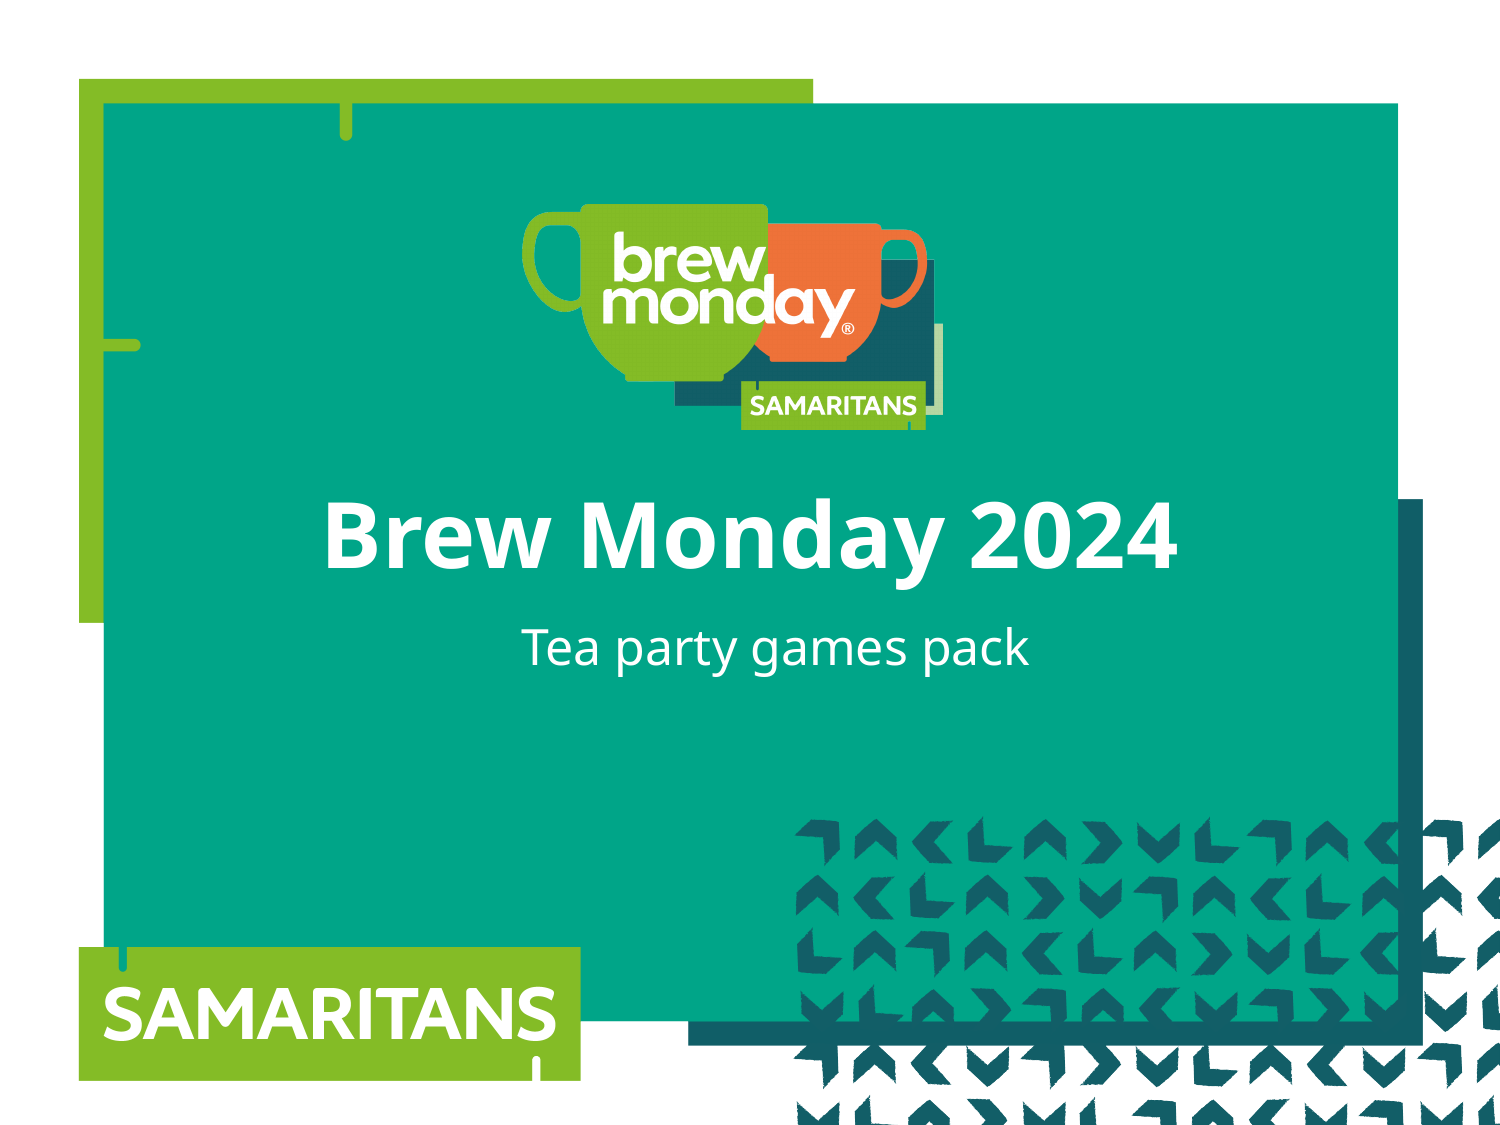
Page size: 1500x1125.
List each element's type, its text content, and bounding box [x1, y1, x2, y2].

list Tea party games pack [317, 614, 1235, 734]
picture [0, 0, 1500, 1125]
list Brew Monday 2024 [265, 481, 1235, 624]
